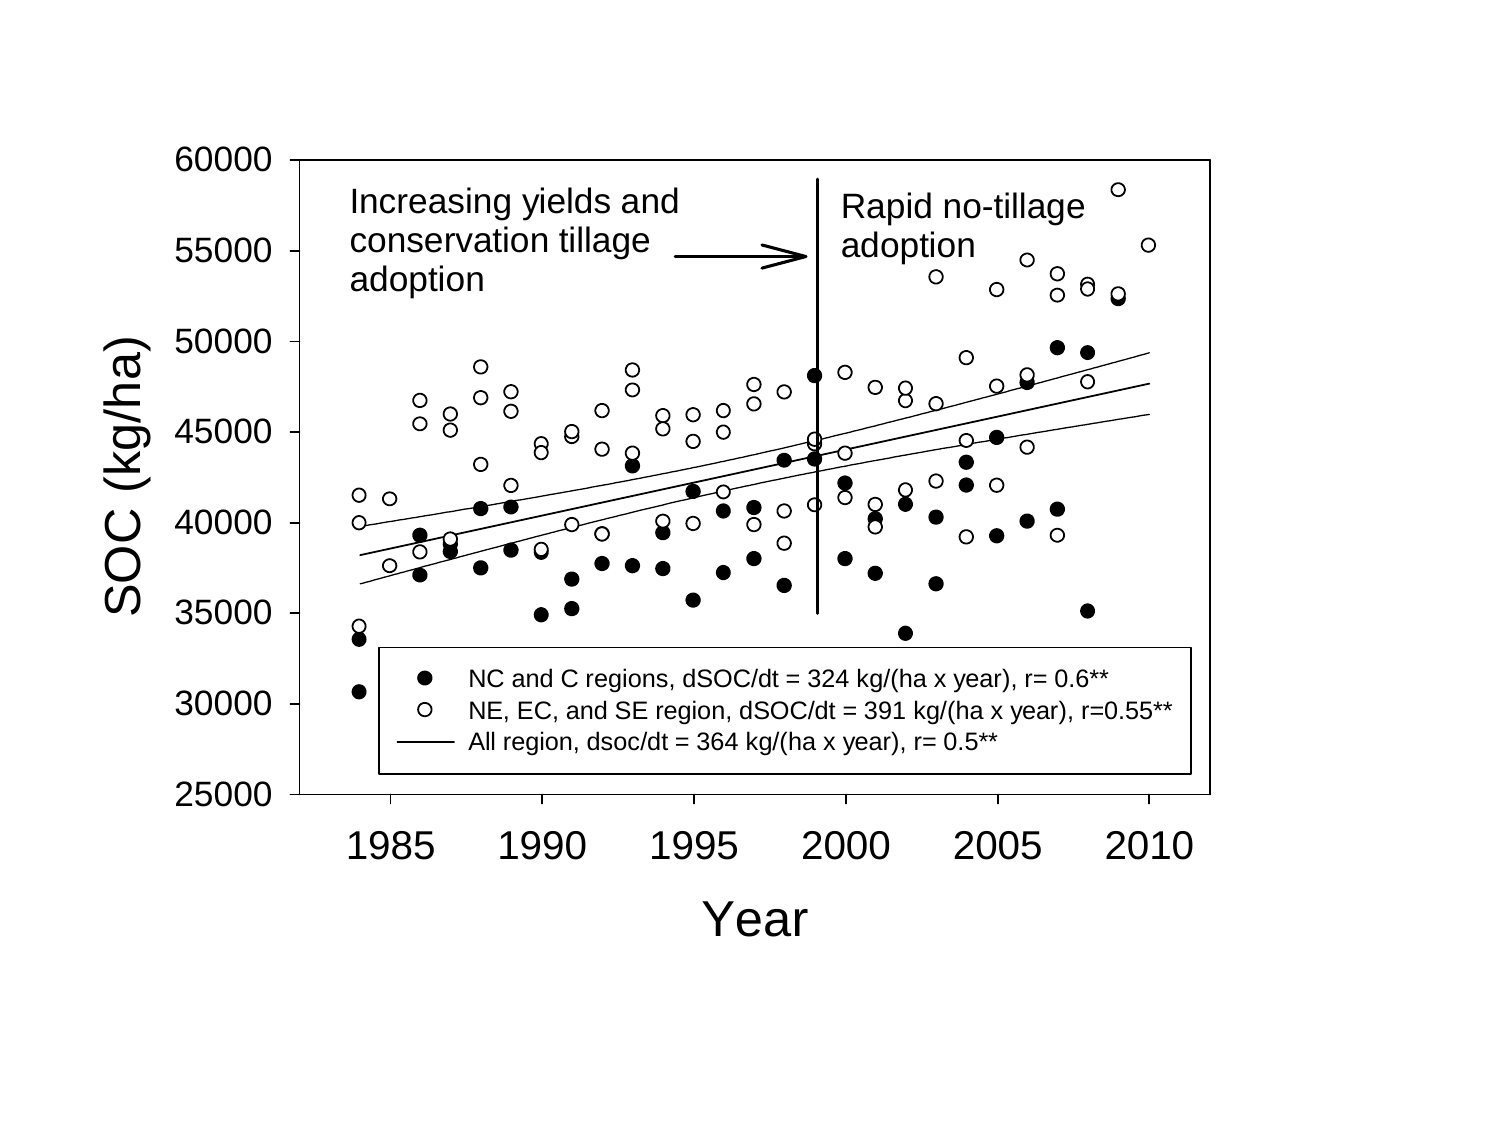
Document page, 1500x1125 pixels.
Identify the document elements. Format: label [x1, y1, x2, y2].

text_box [87, 62, 1263, 956]
